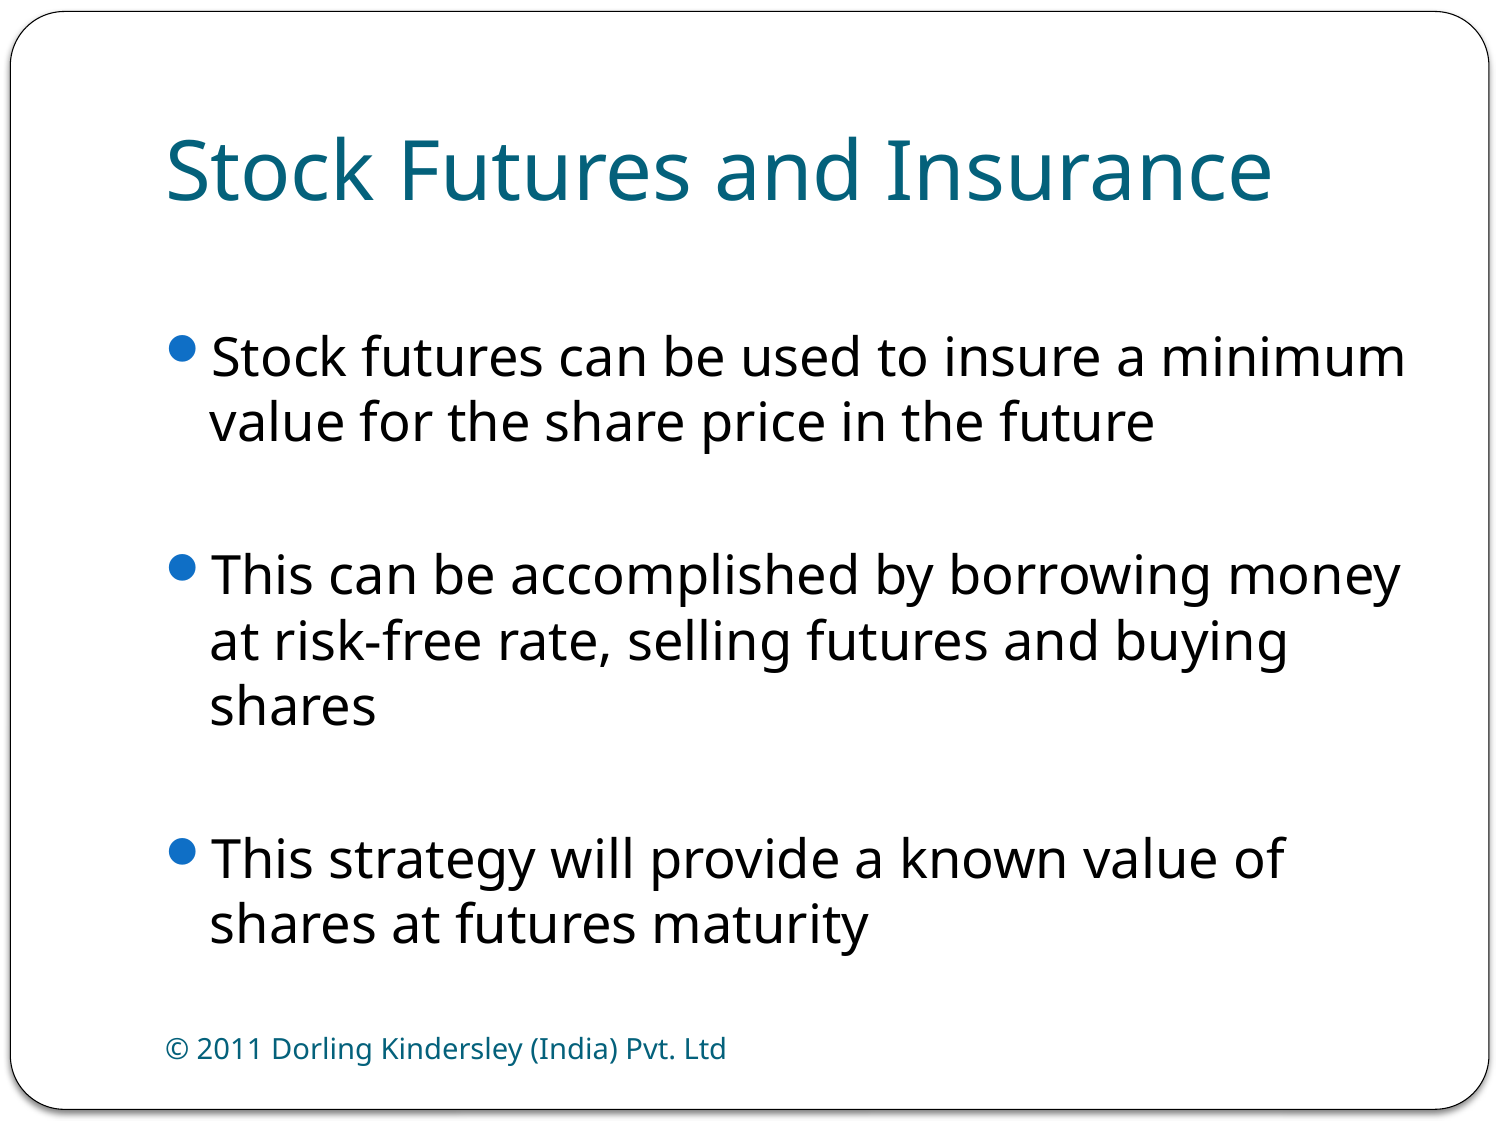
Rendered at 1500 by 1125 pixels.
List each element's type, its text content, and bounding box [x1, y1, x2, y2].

list Stock futures can be used to insure a minimum value for the share price in the future This can be accomplished by borrowing money at risk-free rate, selling futures and buying shares This strategy will provide a known value of shares at futures maturity [149, 237, 1426, 988]
footer © 2011 Dorling Kindersley (India) Pvt. Ltd [150, 1012, 800, 1088]
title Stock Futures and Insurance [149, 44, 1426, 233]
